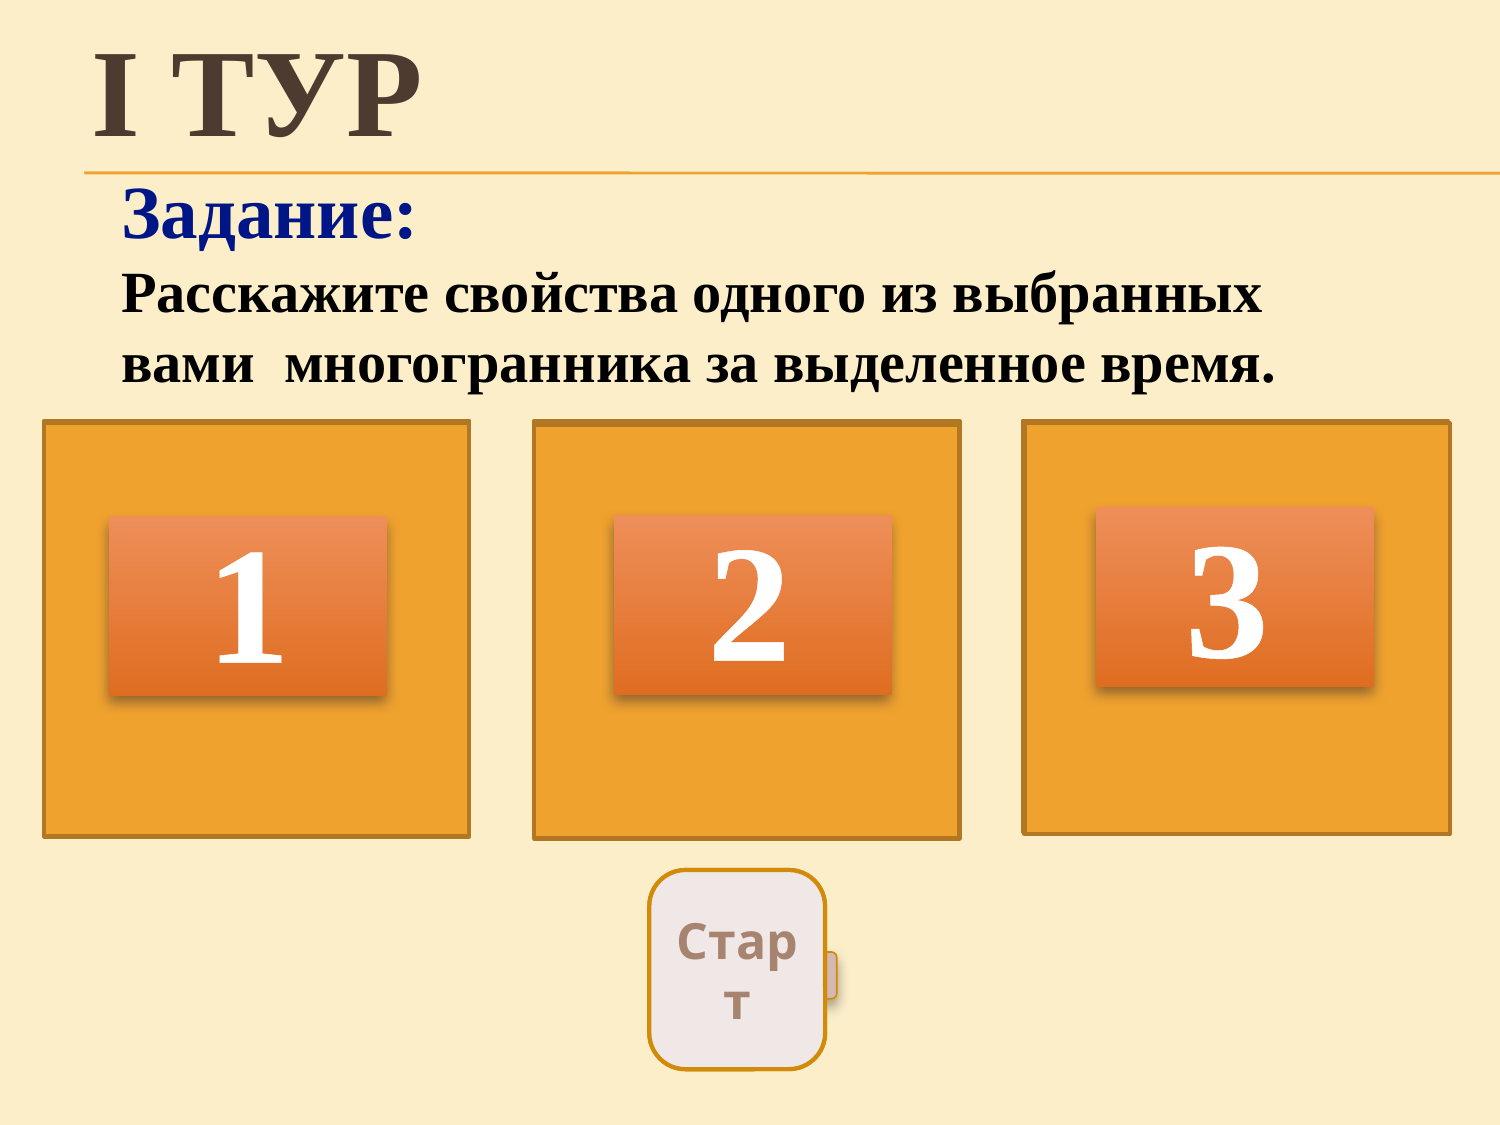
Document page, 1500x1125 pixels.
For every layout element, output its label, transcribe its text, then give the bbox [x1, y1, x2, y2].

text_box Задание: Расскажите свойства одного из выбранных вами многогранника за выделенное время. [106, 156, 1347, 446]
text_box [532, 419, 962, 427]
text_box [43, 422, 470, 837]
title I тур [76, 0, 1427, 173]
text_box [1022, 416, 1452, 423]
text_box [672, 986, 802, 1035]
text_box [1024, 422, 1450, 835]
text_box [648, 869, 838, 1070]
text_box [672, 904, 802, 969]
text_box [534, 424, 960, 839]
